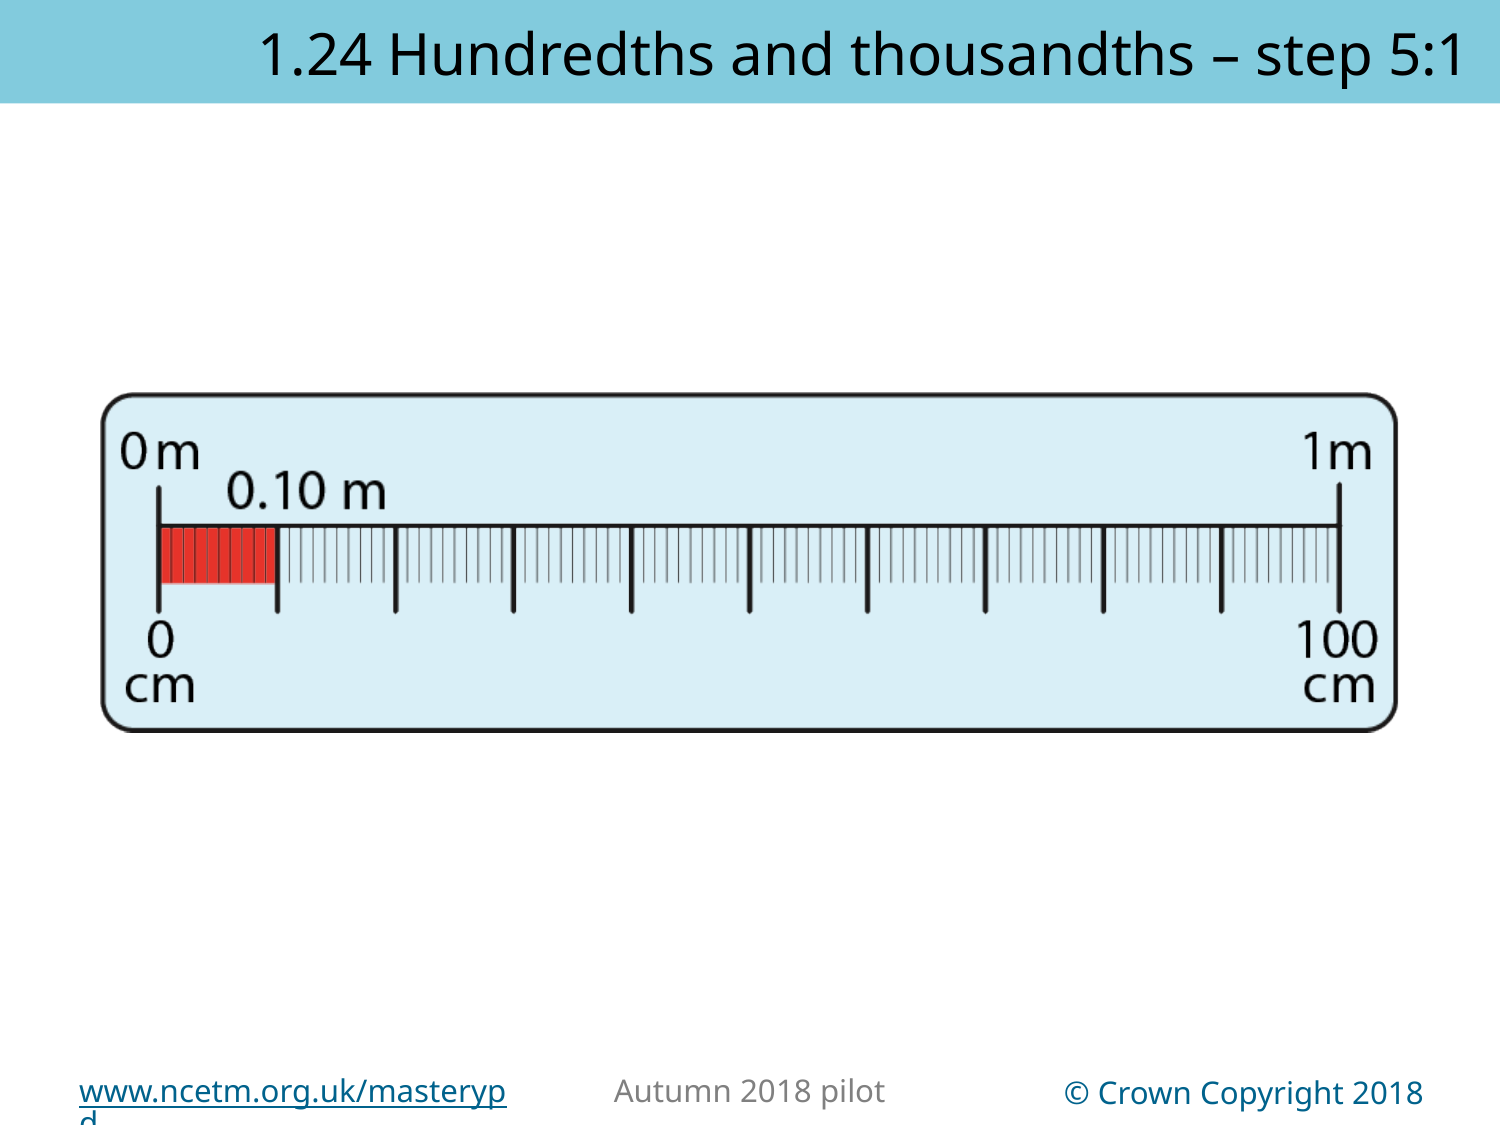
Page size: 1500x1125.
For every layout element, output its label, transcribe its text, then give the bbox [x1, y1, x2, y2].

list 1.24 Hundredths and thousandths – step 5:1 [0, 0, 1500, 104]
picture [100, 392, 1400, 733]
